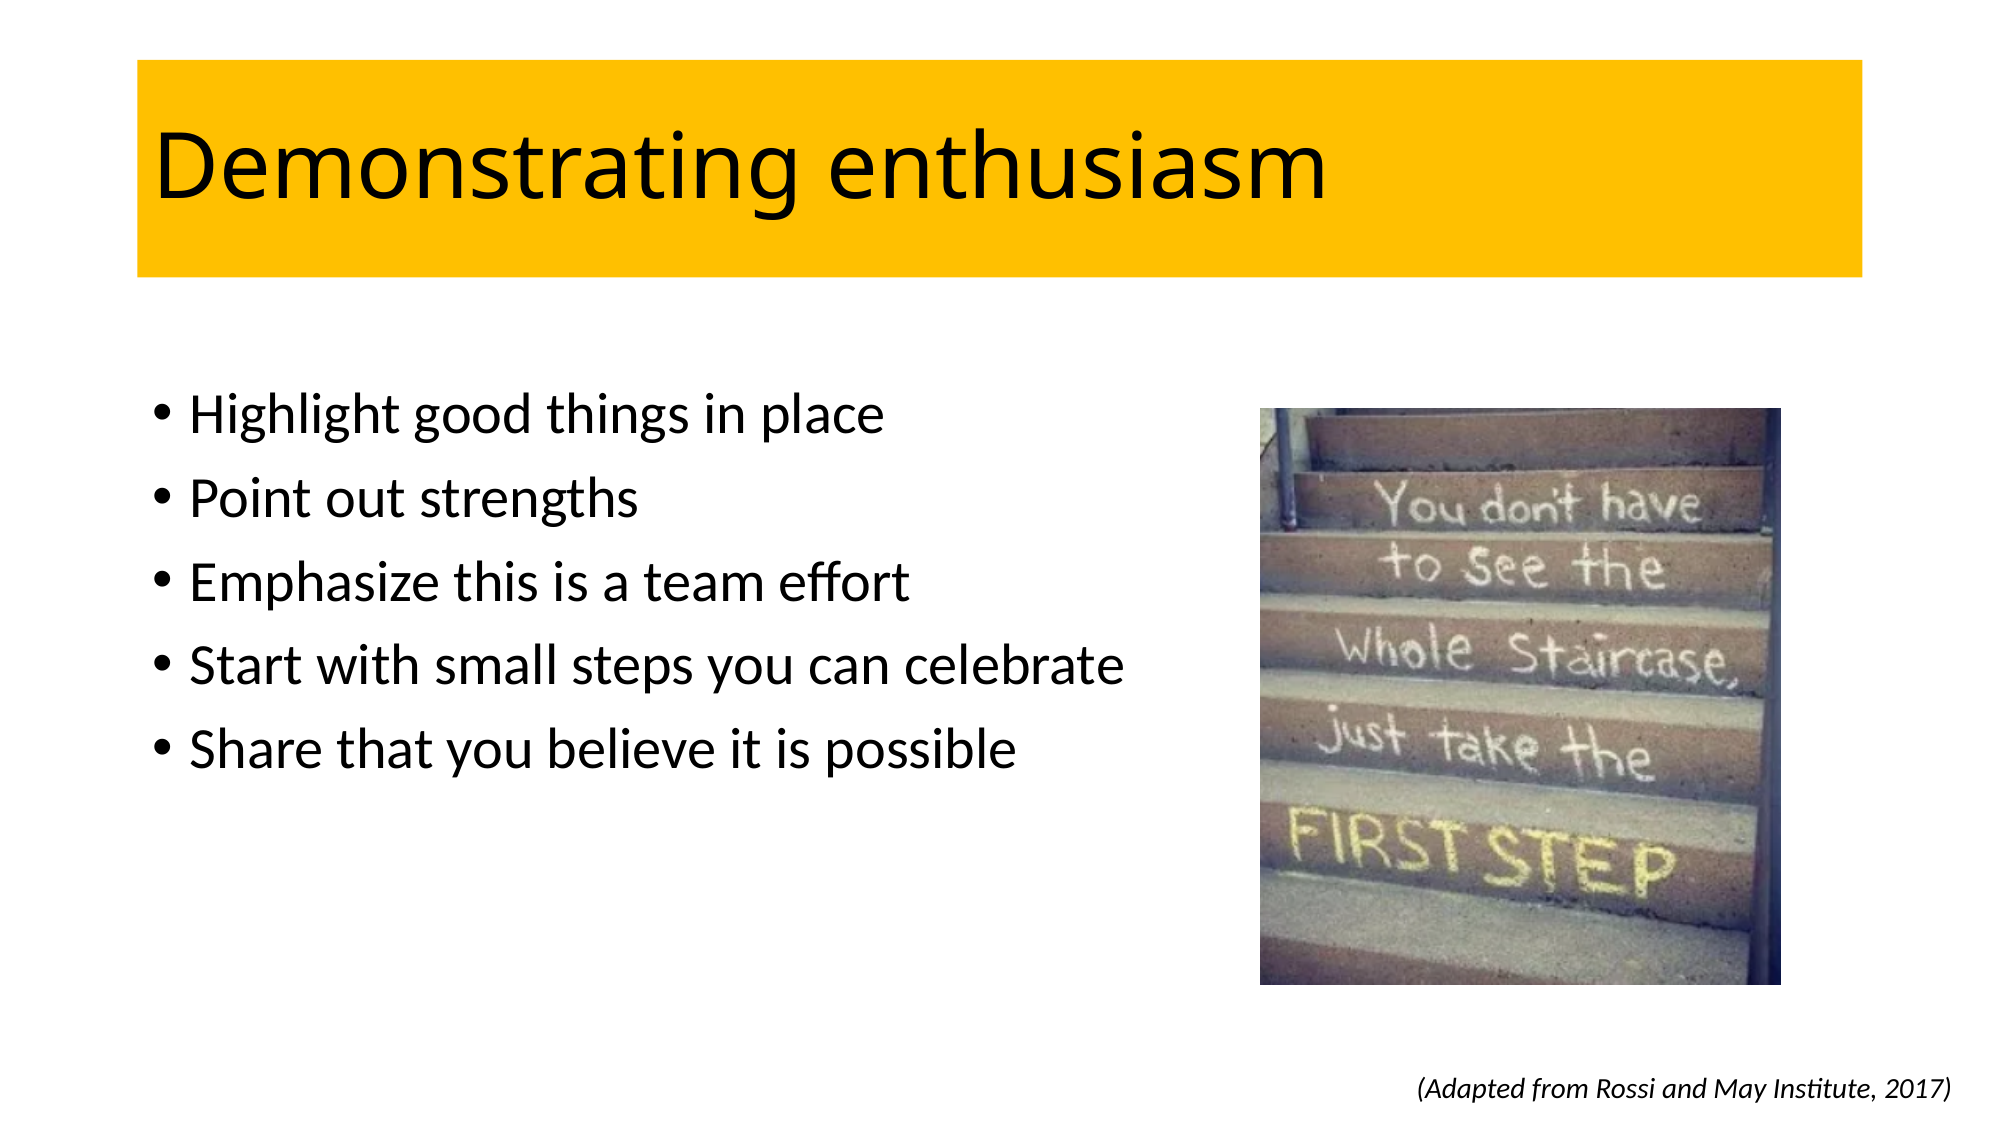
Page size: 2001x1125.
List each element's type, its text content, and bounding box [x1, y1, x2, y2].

title Demonstrating enthusiasm [137, 59, 1863, 278]
text_box (Adapted from Rossi and May Institute, 2017) [1401, 1062, 1980, 1113]
picture [1260, 408, 1781, 985]
list Highlight good things in place Point out strengths Emphasize this is a team effort Start with small steps you can celebrate Share that you believe it is possible [137, 375, 1863, 1090]
